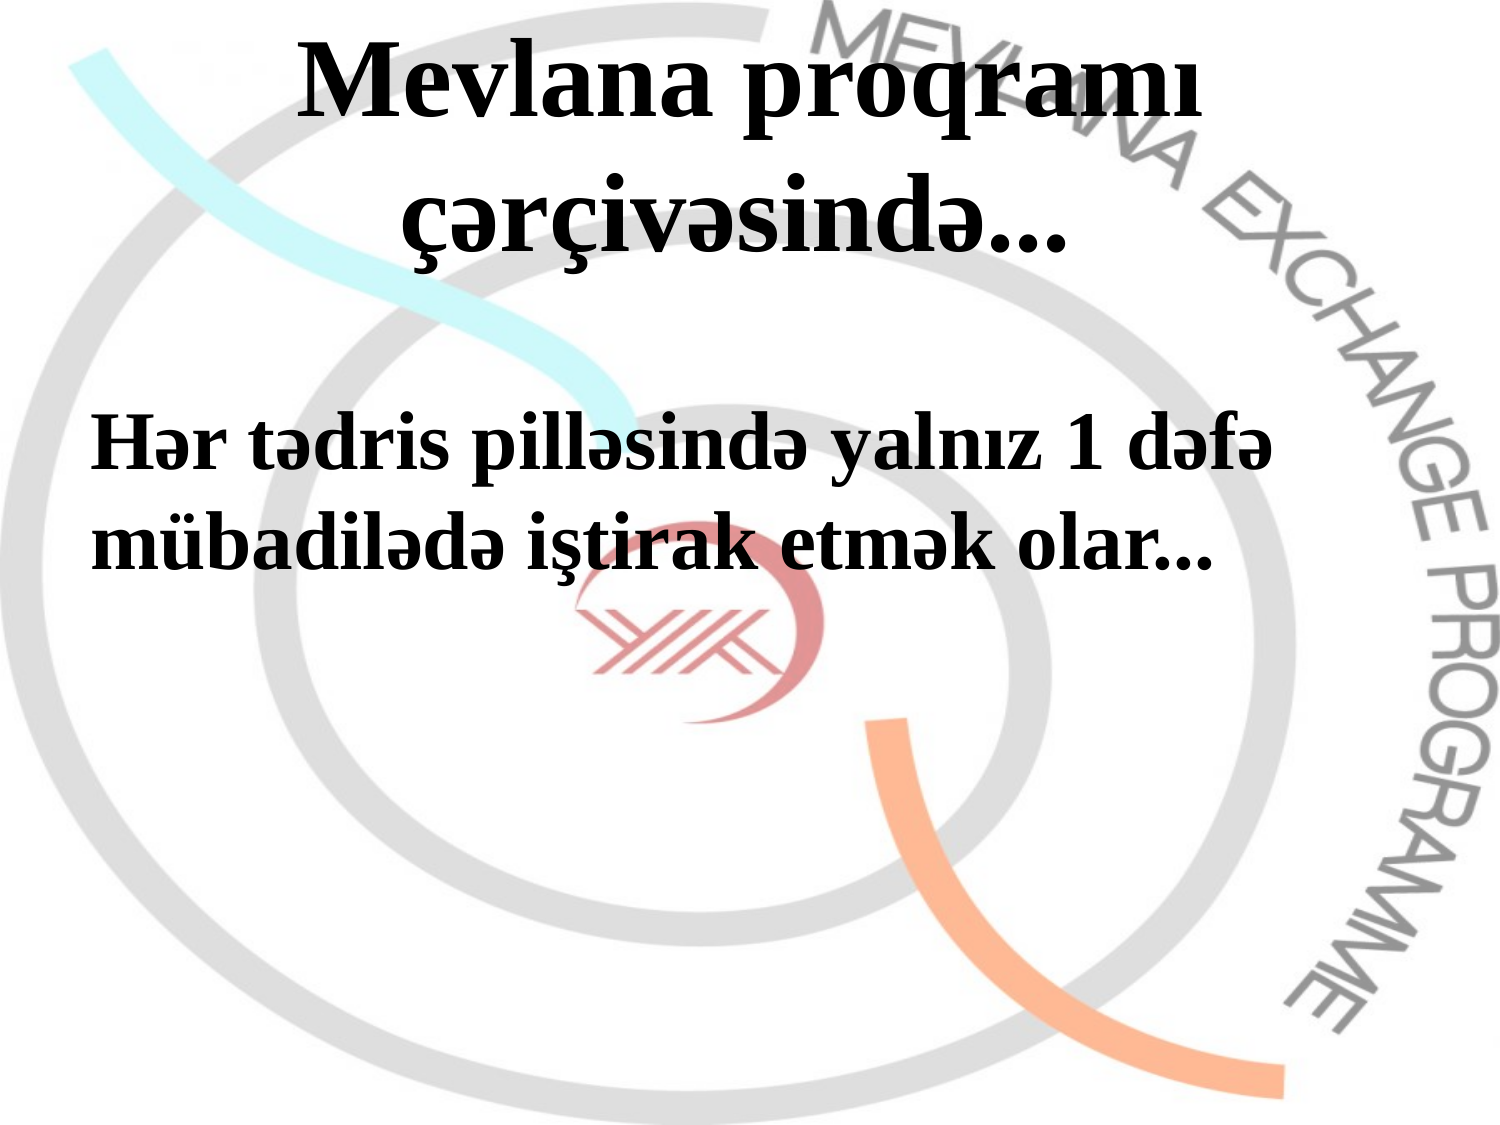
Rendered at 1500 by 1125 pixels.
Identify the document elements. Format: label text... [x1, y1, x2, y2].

title Mevlana proqramı çərçivəsində... [75, 45, 1425, 233]
list Hər tədris pilləsində yalnız 1 dəfə mübadilədə iştirak etmək olar... [75, 262, 1425, 1005]
